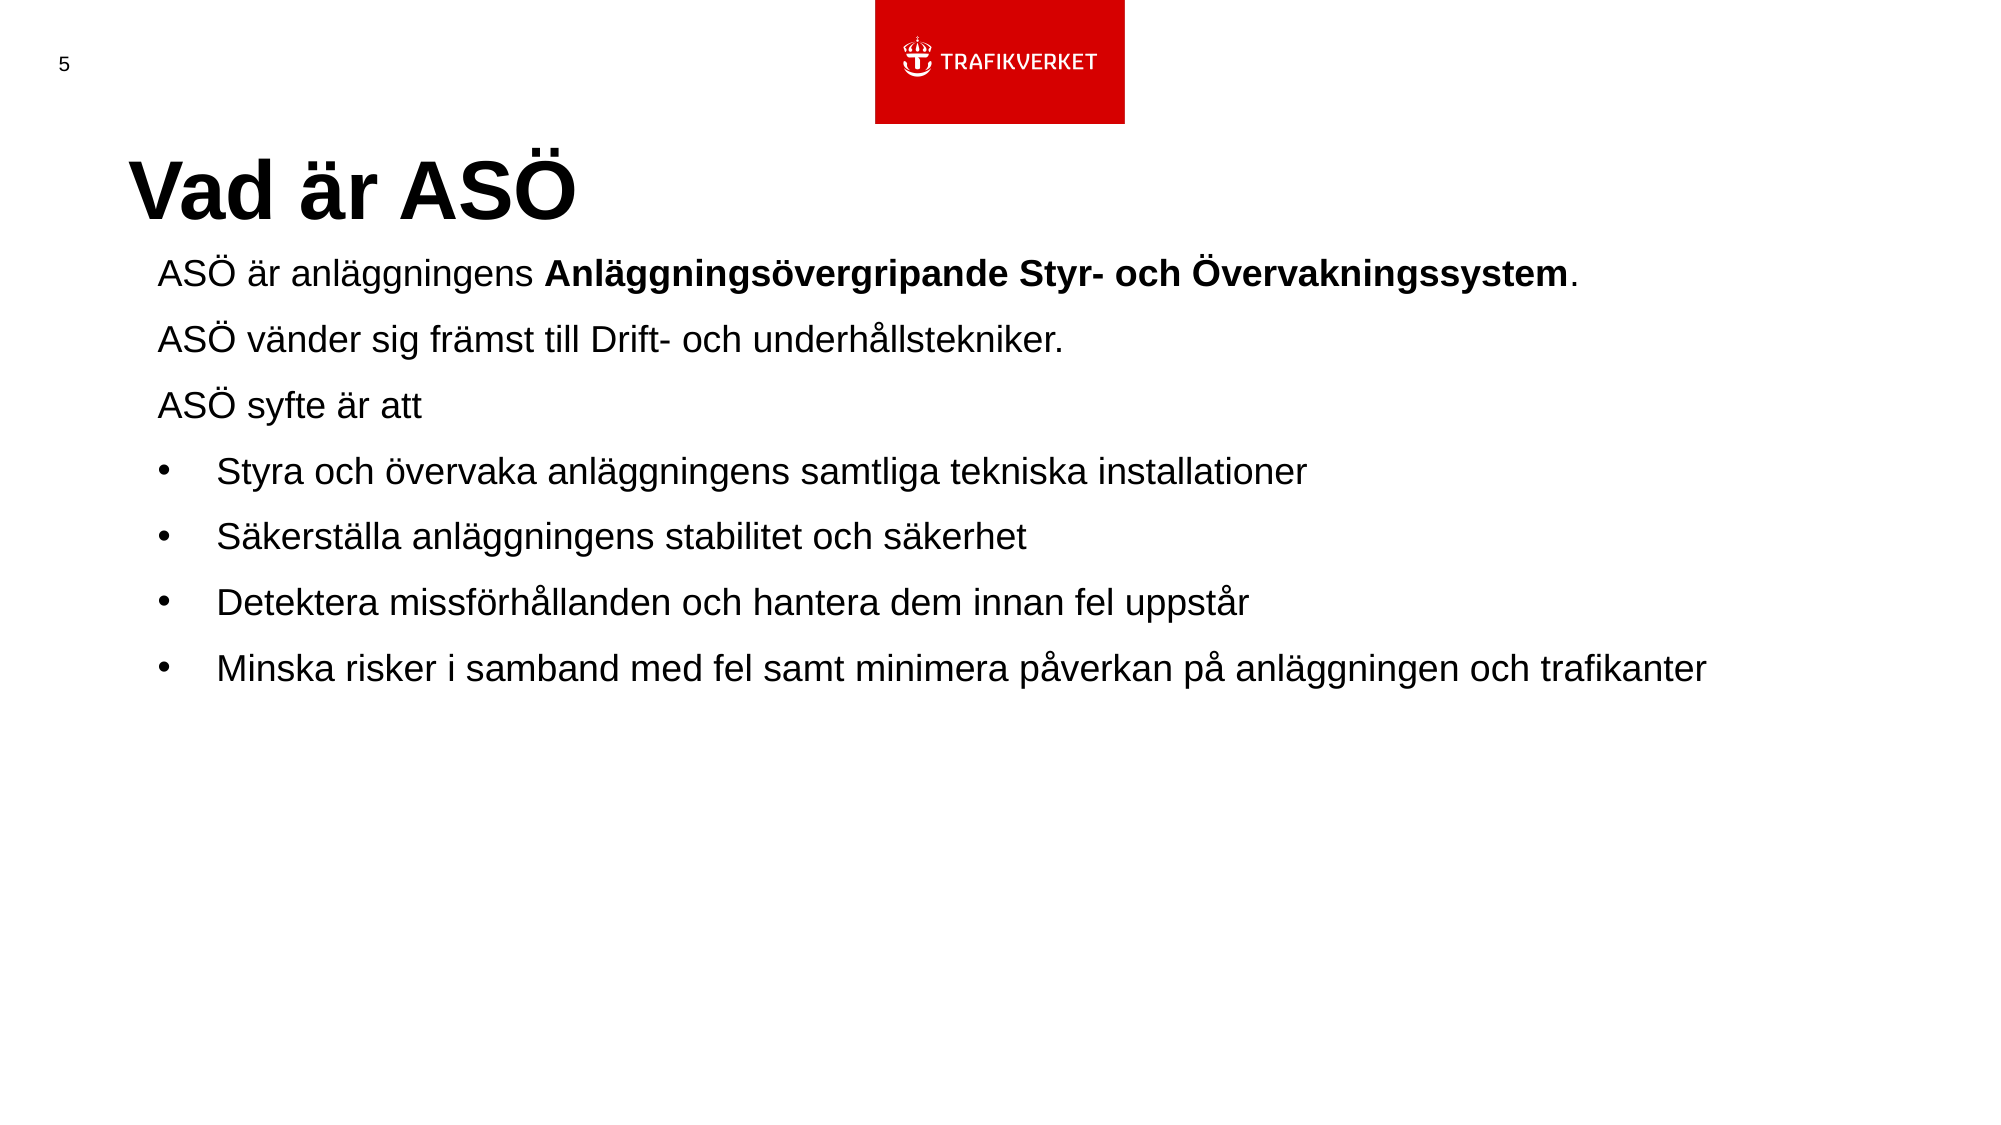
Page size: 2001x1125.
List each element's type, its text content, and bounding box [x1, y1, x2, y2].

title Vad är ASÖ [113, 143, 1886, 242]
picture [875, 0, 1125, 124]
slide_number 5 [0, 33, 129, 93]
list ASÖ är anläggningens Anläggningsövergripande Styr- och Övervakningssystem. ASÖ vänder sig främst till Drift- och underhållstekniker. ASÖ syfte är att Styra och övervaka anläggningens samtliga tekniska installationer Säkerställa anläggningens stabilitet och säkerhet Detektera missförhållanden och hantera dem innan fel uppstår Minska risker i samband med fel samt minimera påverkan på anläggningen och trafikanter [142, 241, 1809, 1065]
